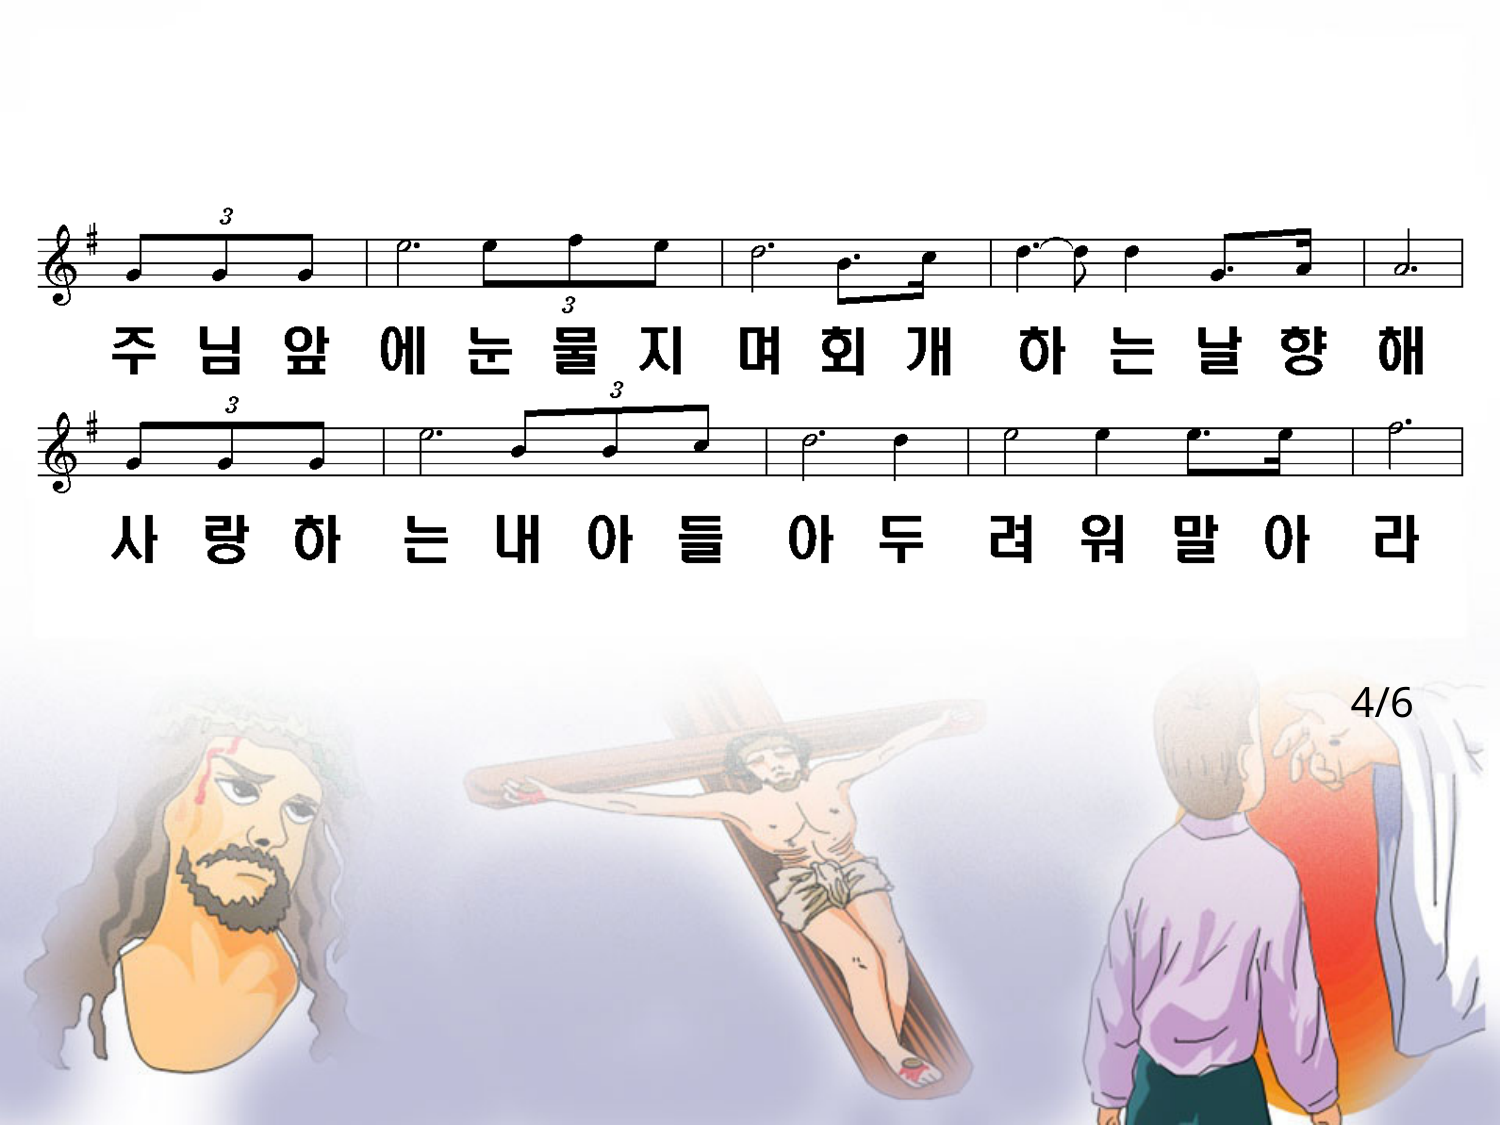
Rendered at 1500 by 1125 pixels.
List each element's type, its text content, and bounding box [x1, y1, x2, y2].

picture [0, 0, 1500, 1125]
text_box 4/6 [1335, 667, 1453, 733]
